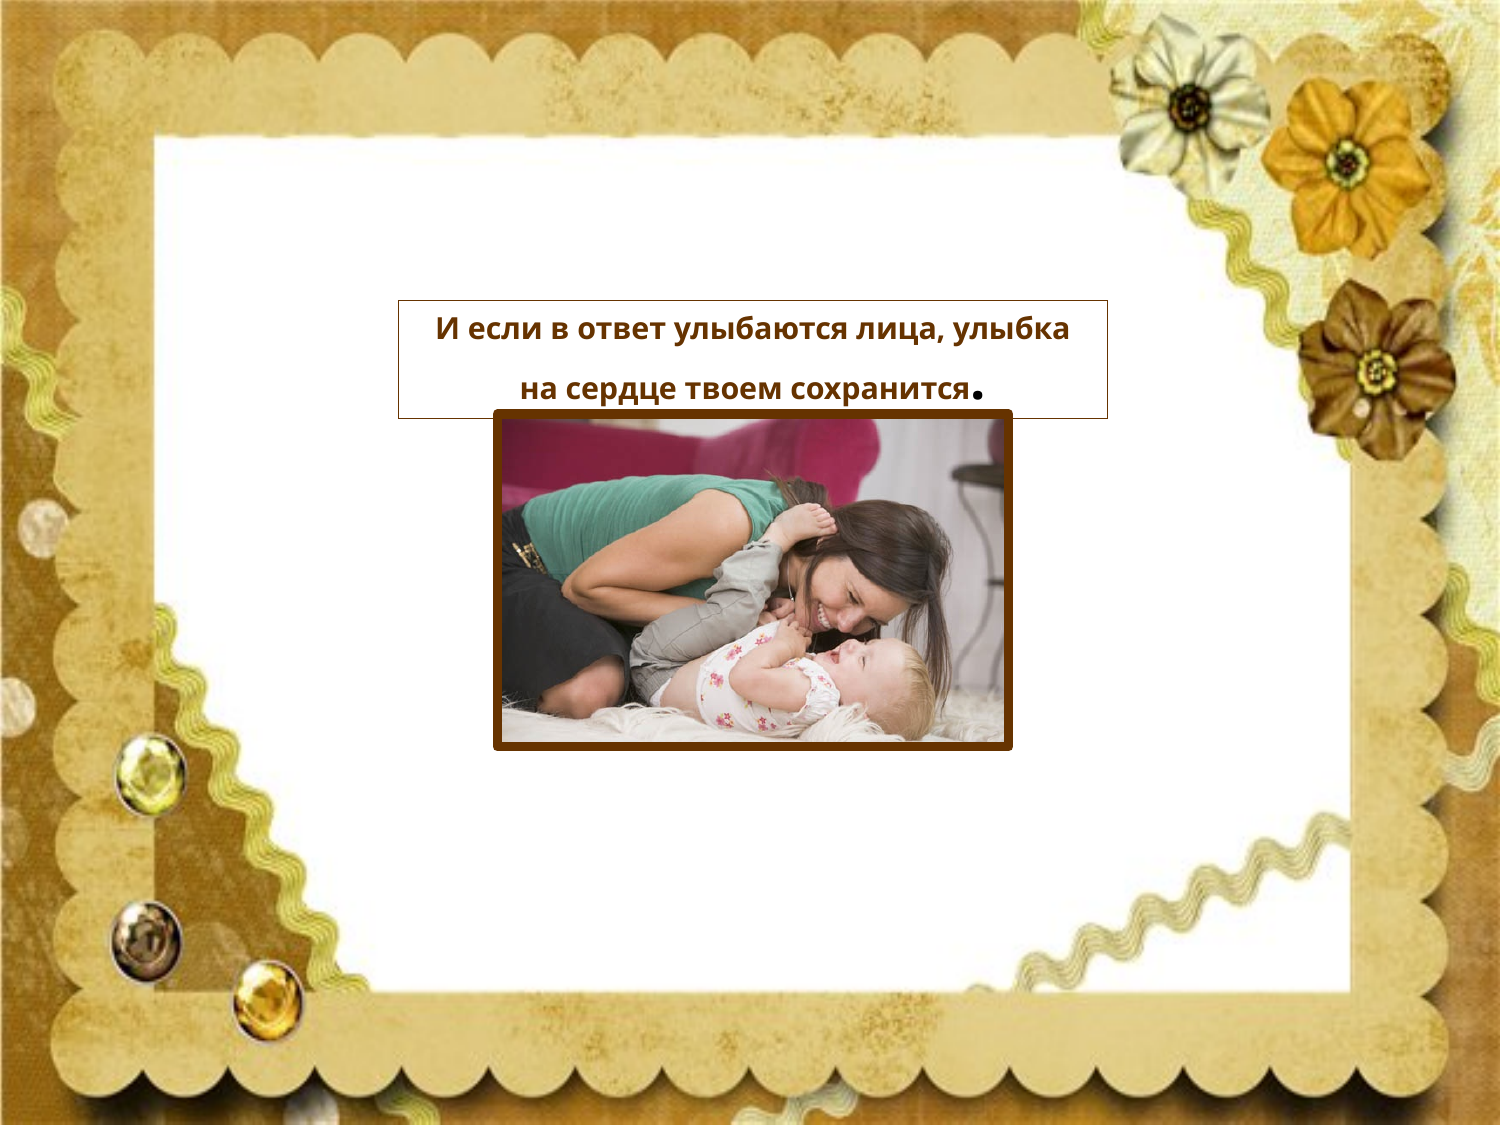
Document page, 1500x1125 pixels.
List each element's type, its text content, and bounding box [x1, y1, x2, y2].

title И если в ответ улыбаются лица, улыбка на сердце твоем сохранится. [398, 300, 1108, 419]
picture [0, 0, 1500, 1125]
